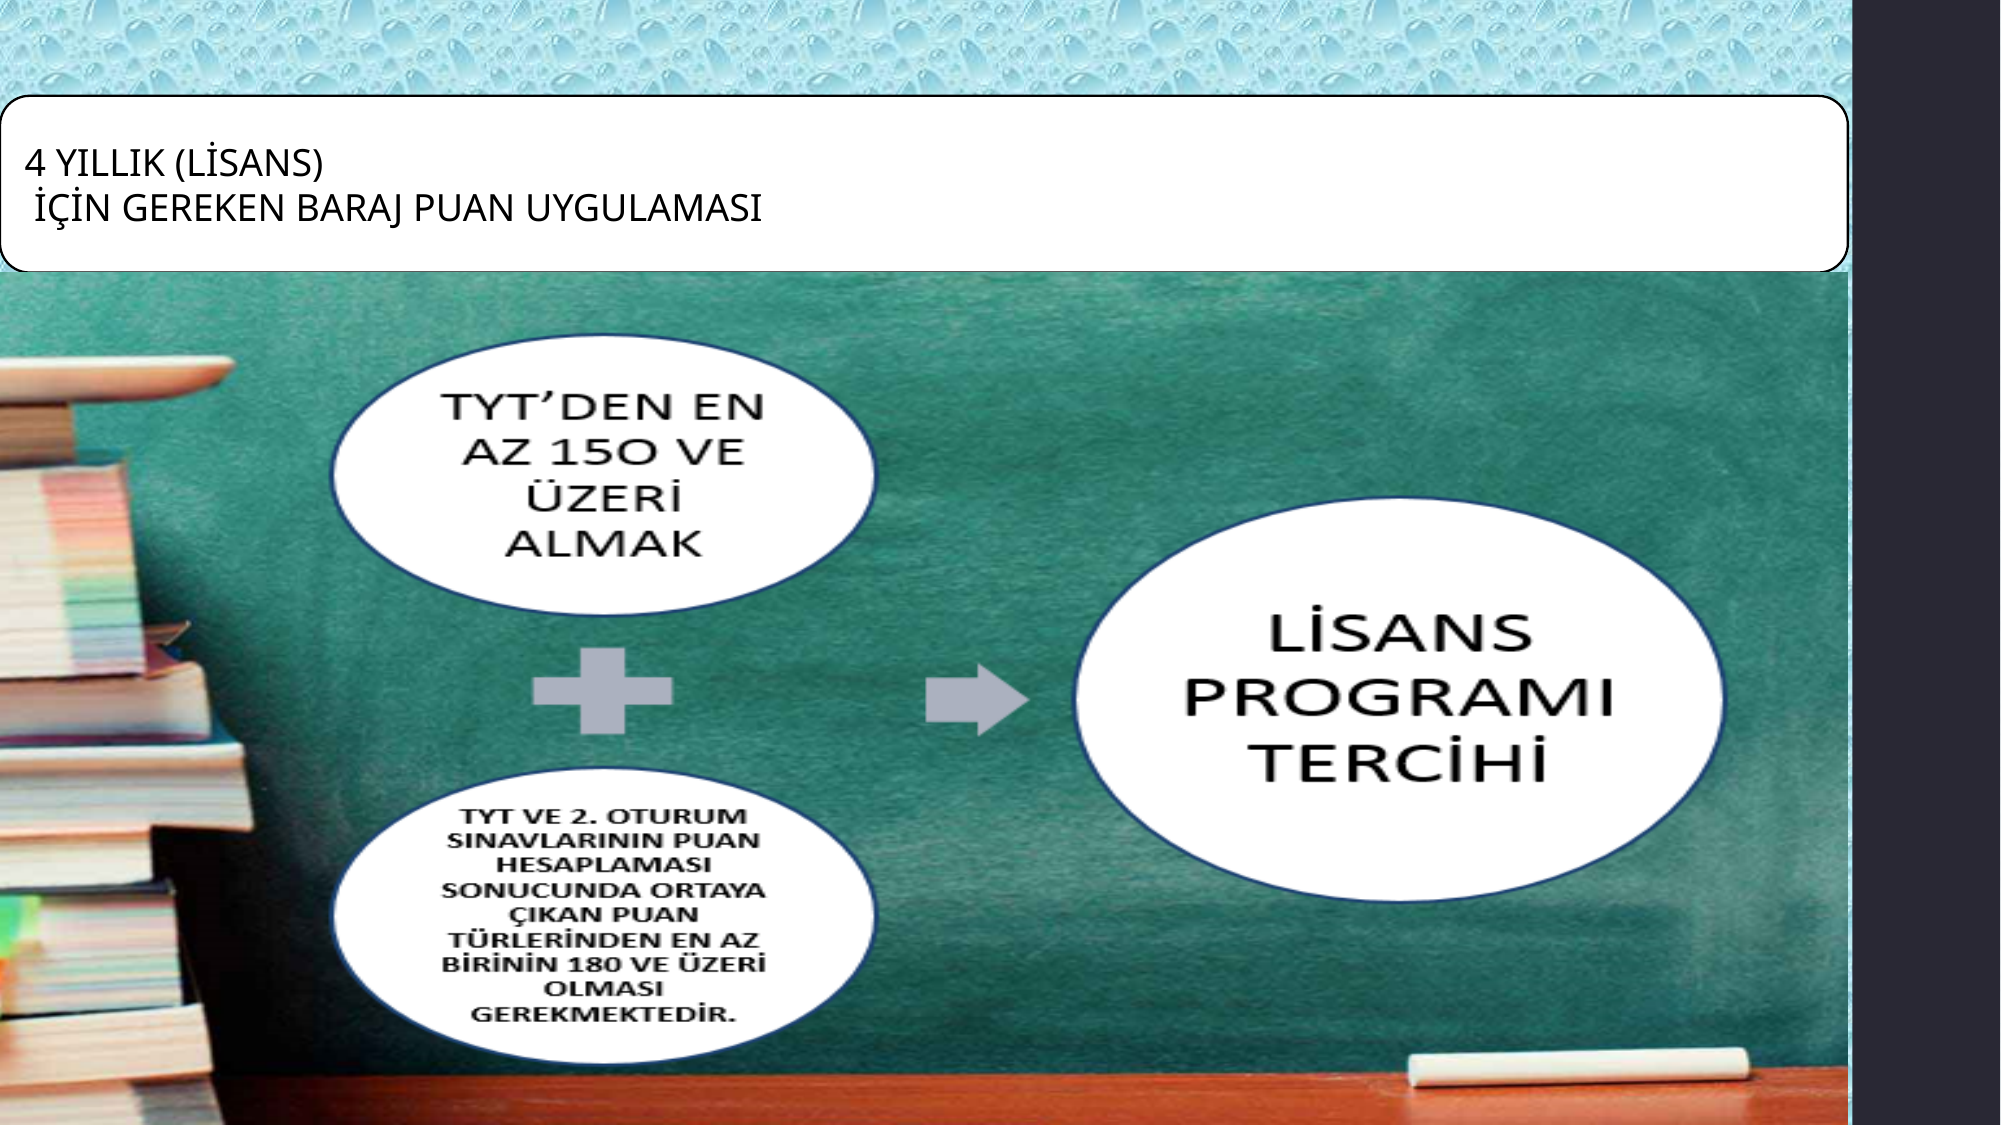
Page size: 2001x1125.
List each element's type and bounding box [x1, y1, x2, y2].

text_box [0, 95, 1849, 268]
picture [0, 0, 1852, 1125]
